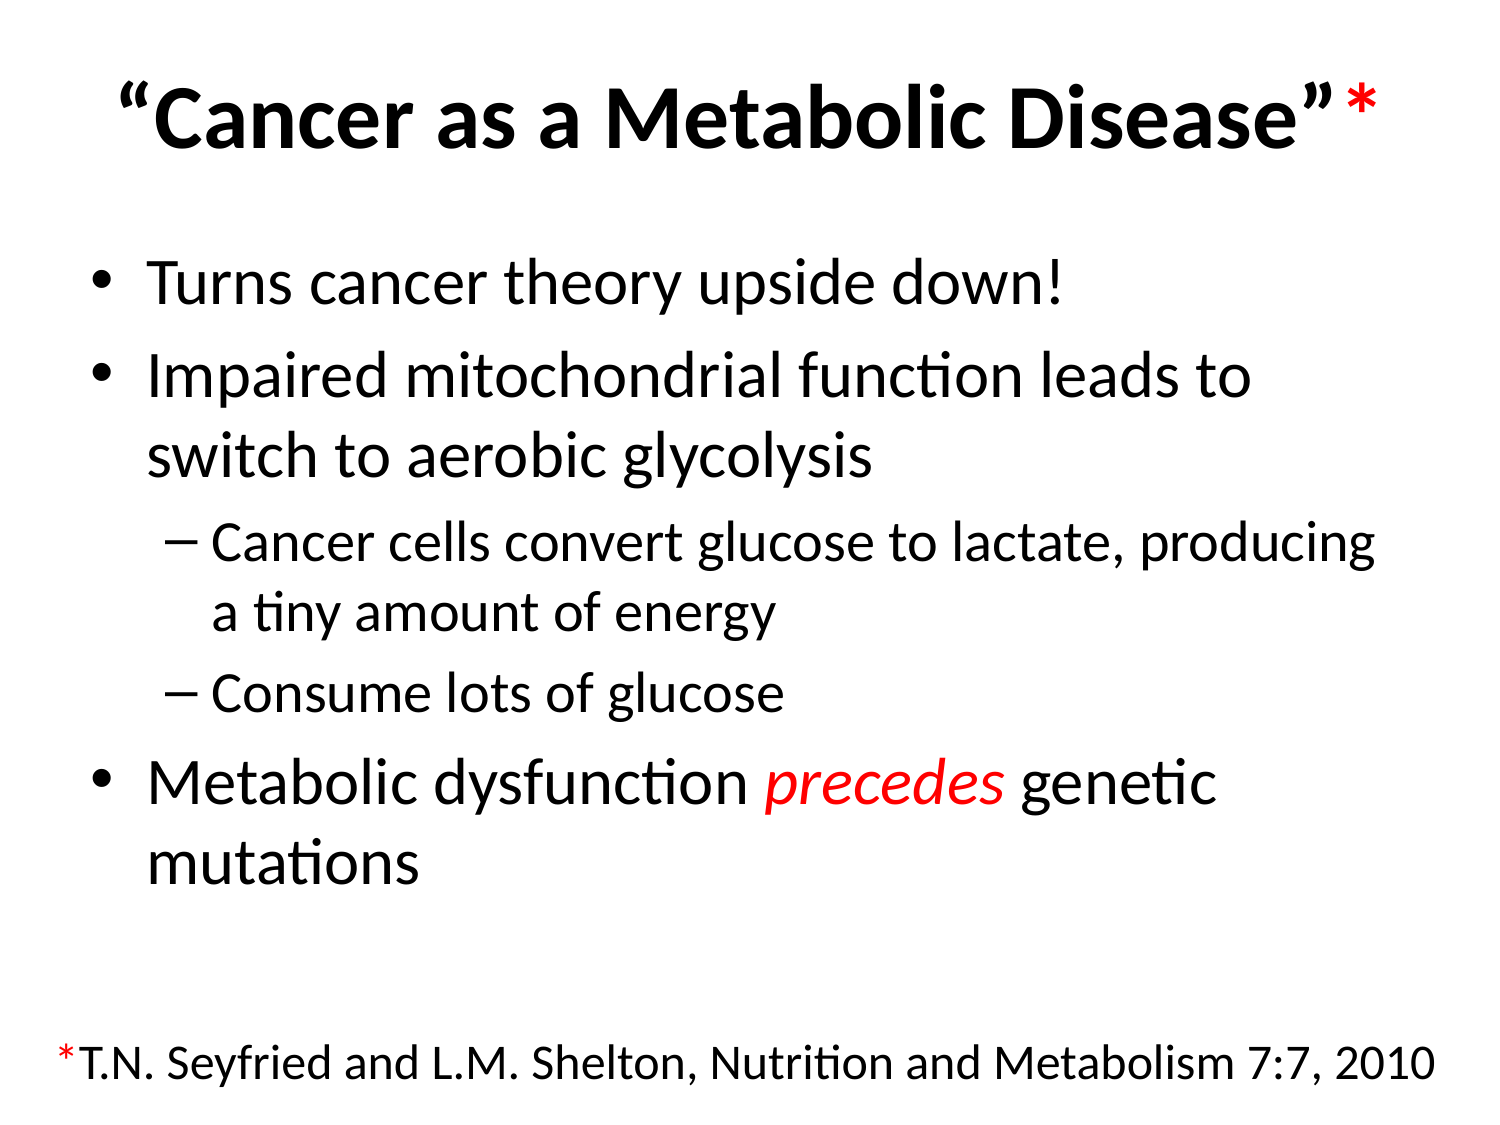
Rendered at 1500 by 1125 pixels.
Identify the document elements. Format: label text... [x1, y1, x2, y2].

text_box *T.N. Seyfried and L.M. Shelton, Nutrition and Metabolism 7:7, 2010 [39, 1022, 1463, 1097]
title “Cancer as a Metabolic Disease”* [75, 17, 1425, 206]
list Turns cancer theory upside down! Impaired mitochondrial function leads to switch to aerobic glycolysis Cancer cells convert glucose to lactate, producing a tiny amount of energy Consume lots of glucose Metabolic dysfunction precedes genetic mutations [75, 230, 1425, 973]
